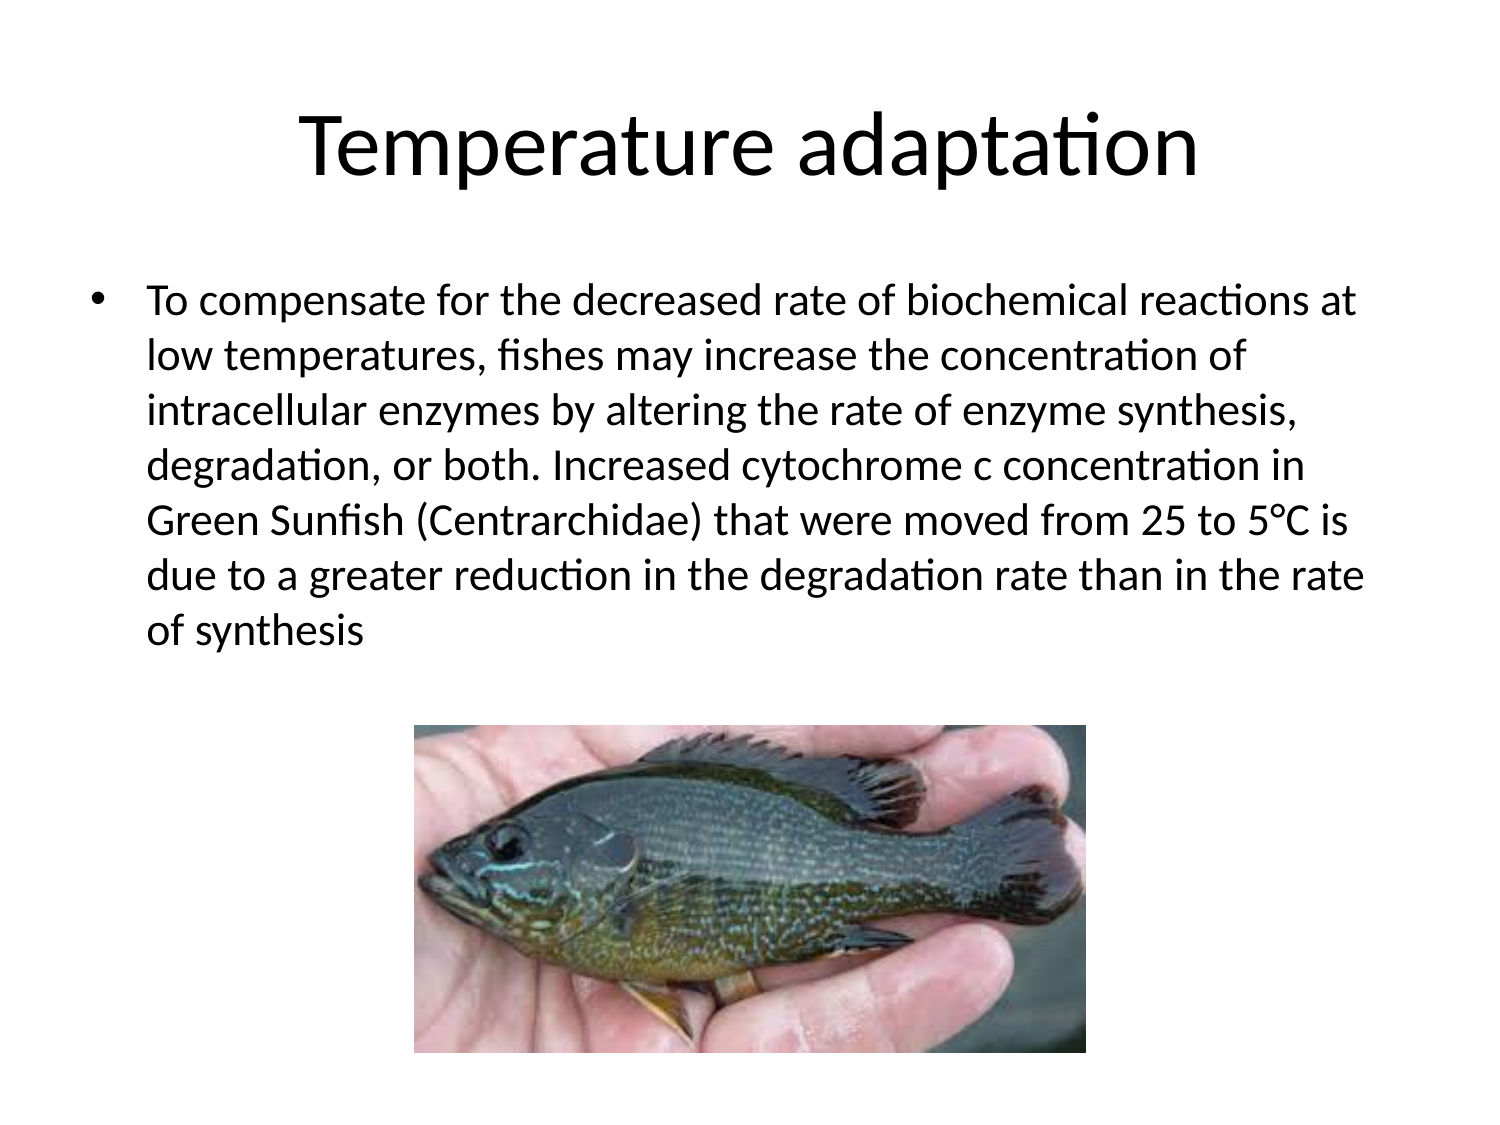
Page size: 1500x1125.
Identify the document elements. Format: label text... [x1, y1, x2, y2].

list To compensate for the decreased rate of biochemical reactions at low temperatures, fishes may increase the concentration of intracellular enzymes by altering the rate of enzyme synthesis, degradation, or both. Increased cytochrome c concentration in Green Sunfish (Centrarchidae) that were moved from 25 to 5°C is due to a greater reduction in the degradation rate than in the rate of synthesis [75, 262, 1425, 1005]
picture [414, 724, 1086, 1053]
title Temperature adaptation [75, 45, 1425, 233]
